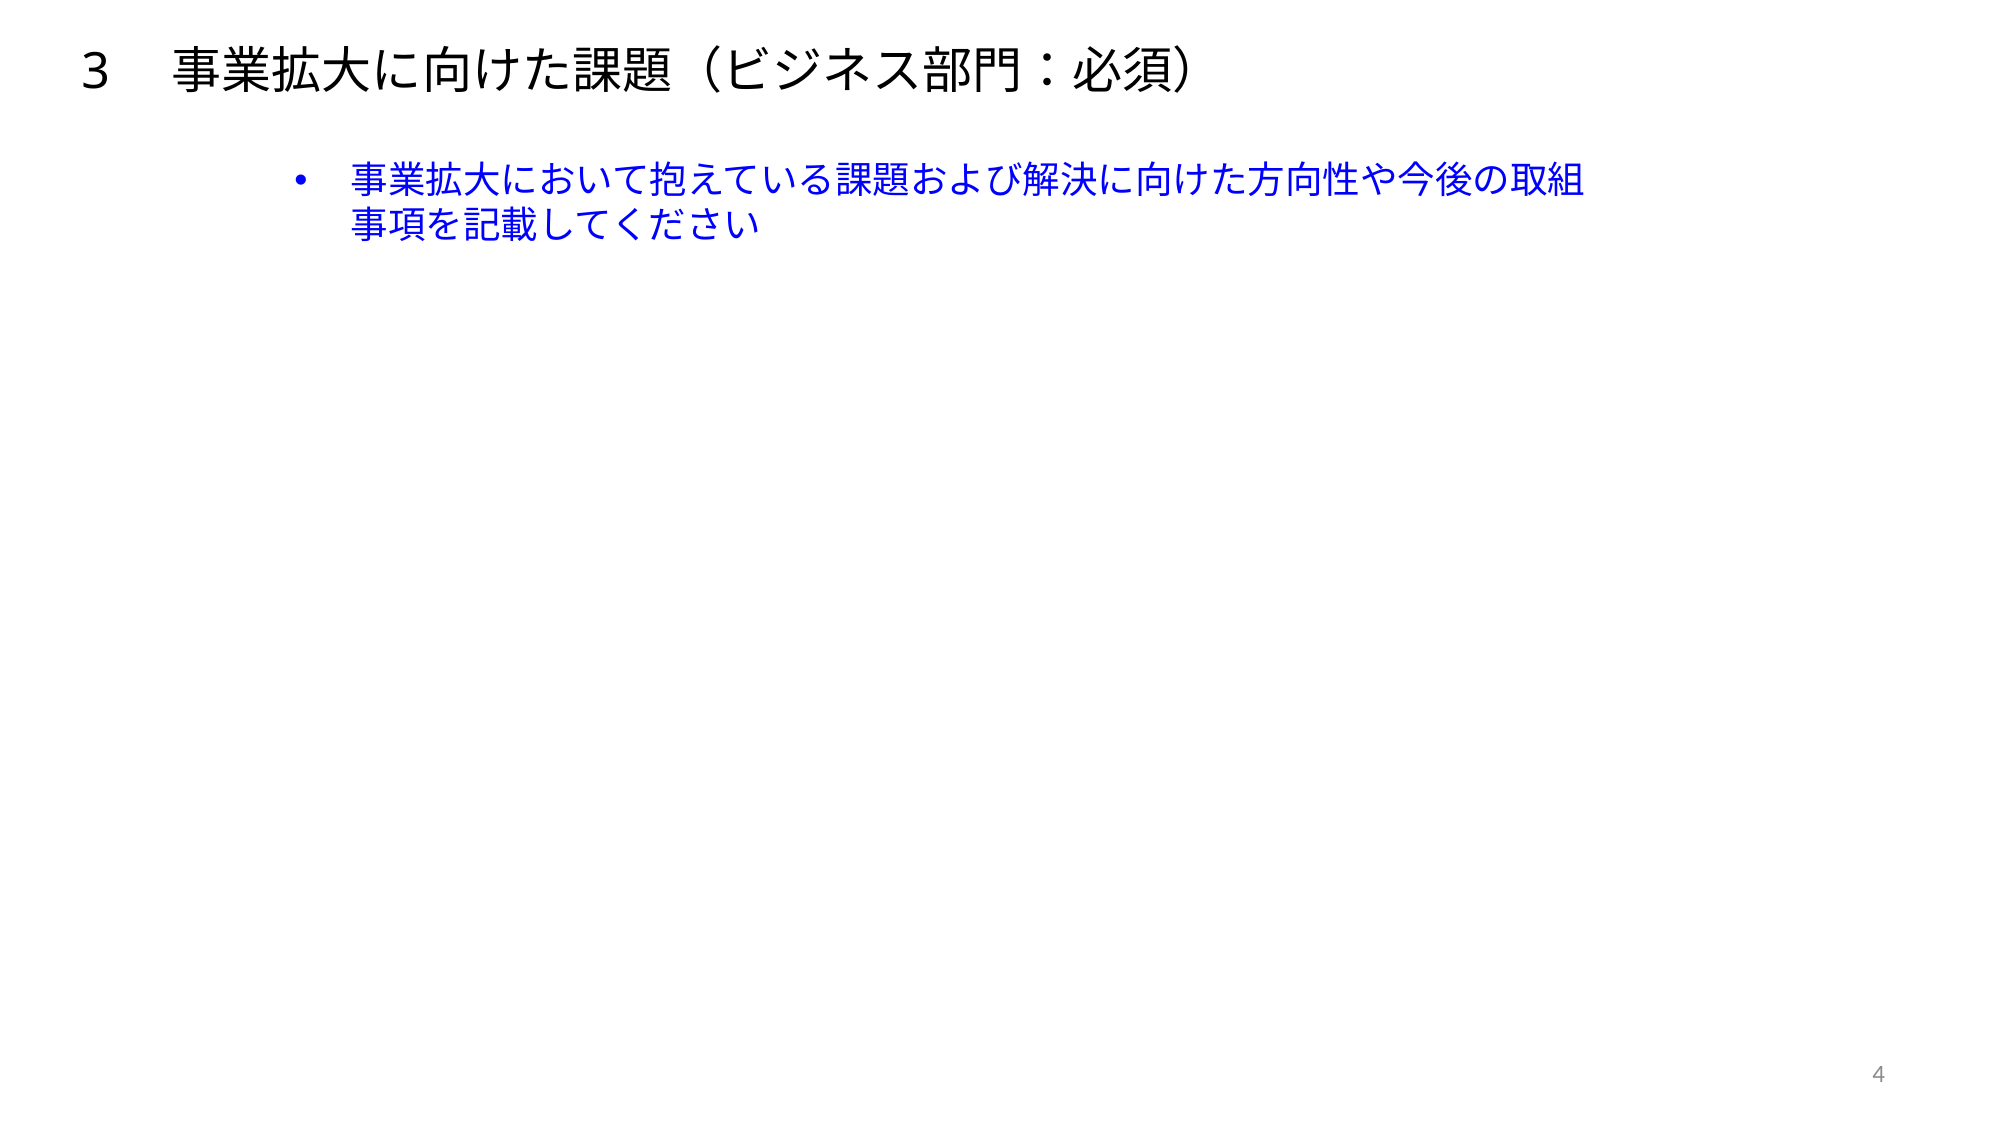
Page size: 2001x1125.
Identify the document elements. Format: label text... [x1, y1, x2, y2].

slide_number 4 [1433, 1042, 1900, 1103]
text_box 事業拡大において抱えている課題および解決に向けた方向性や今後の取組事項を記載してください [279, 148, 1630, 892]
title 3 事業拡大に向けた課題（ビジネス部門：必須） [66, 0, 1417, 138]
